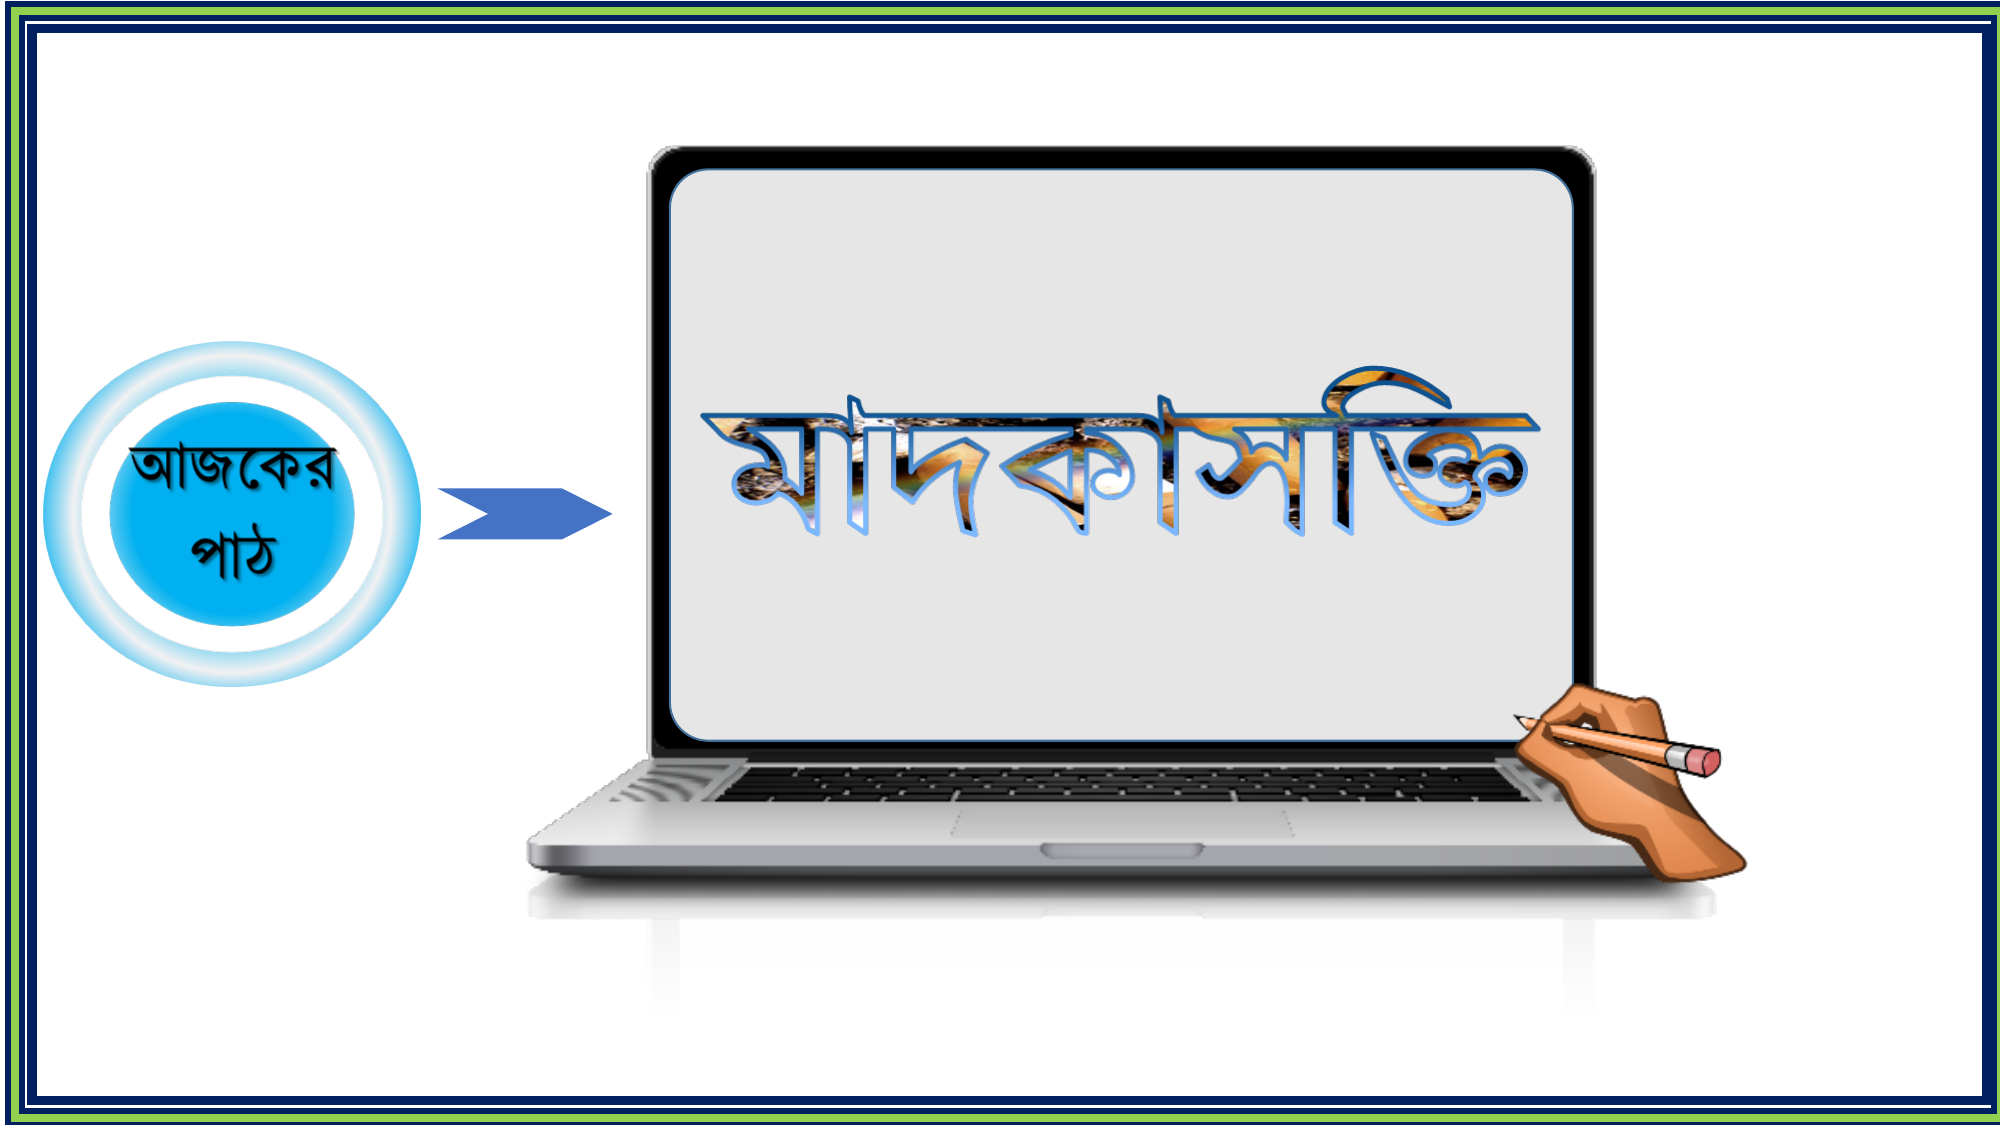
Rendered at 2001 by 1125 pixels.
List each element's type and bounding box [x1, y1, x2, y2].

picture [43, 341, 421, 687]
picture [700, 365, 1541, 538]
text_box [7, 3, 2000, 1125]
text_box [524, 145, 1717, 1016]
picture [1498, 671, 1762, 895]
